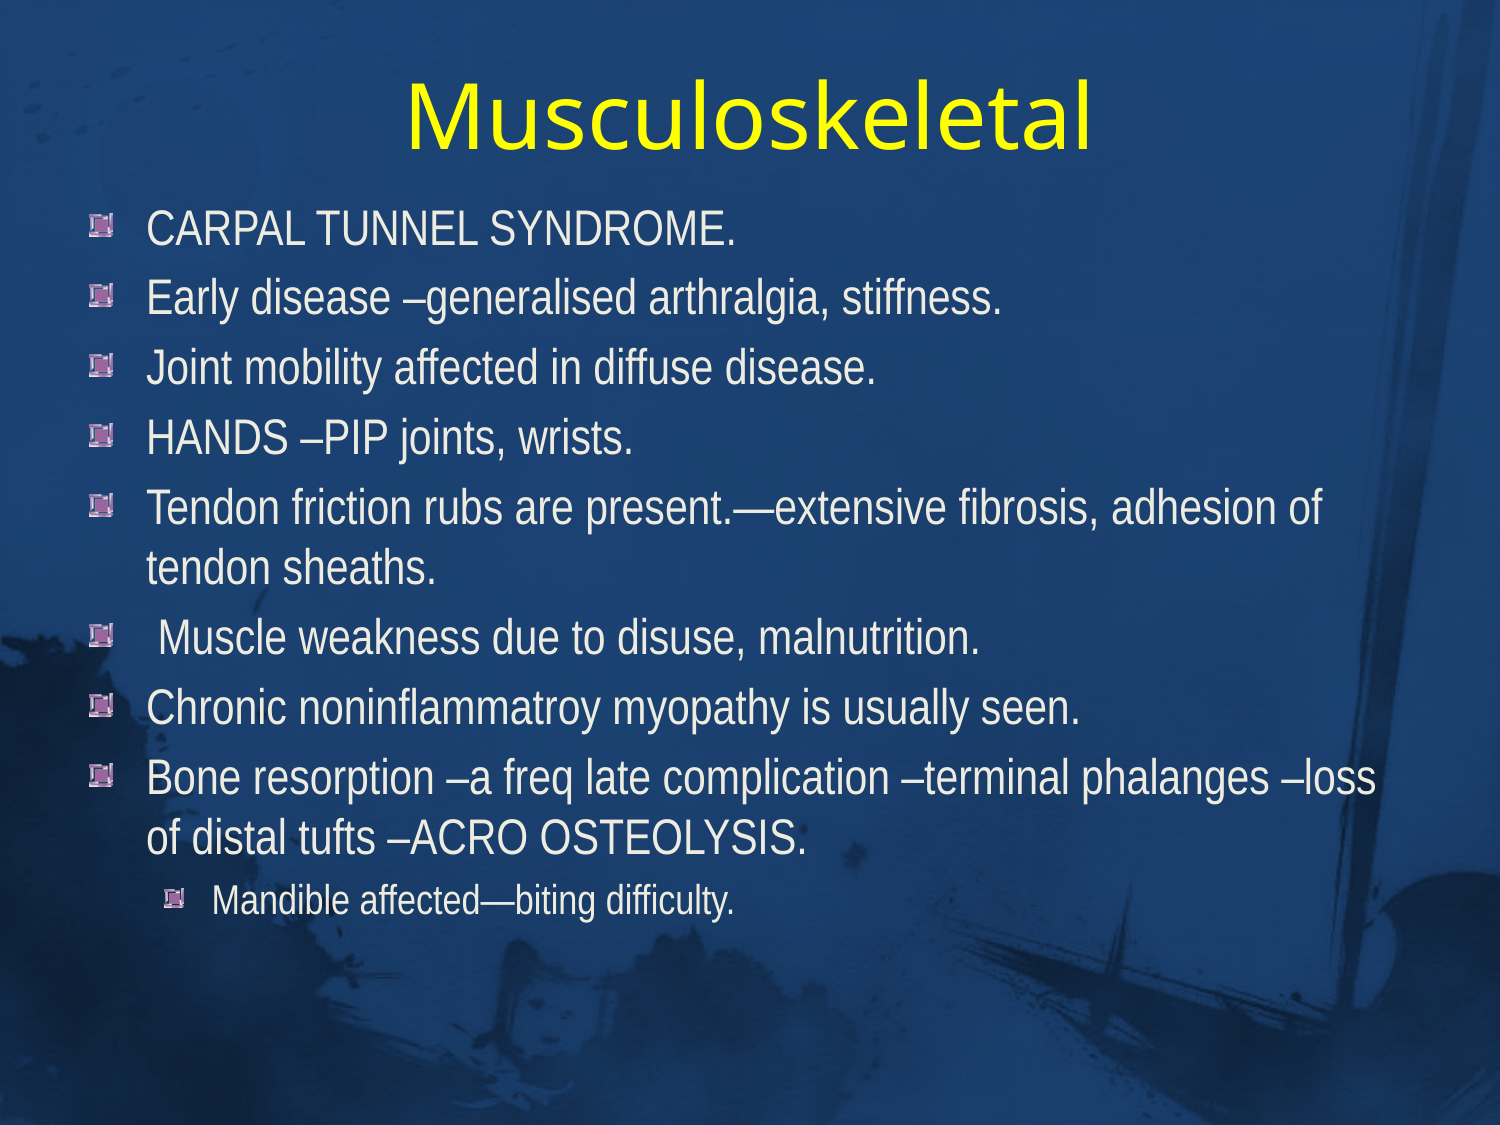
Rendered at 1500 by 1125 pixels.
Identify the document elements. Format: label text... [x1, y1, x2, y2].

picture [89, 763, 113, 787]
picture [164, 888, 184, 908]
picture [89, 693, 113, 717]
title Musculoskeletal [75, 37, 1425, 187]
picture [89, 423, 113, 447]
picture [89, 493, 113, 517]
picture [89, 623, 113, 647]
picture [89, 353, 113, 377]
picture [89, 283, 113, 307]
picture [89, 213, 113, 237]
list CARPAL TUNNEL SYNDROME. Early disease –generalised arthralgia, stiffness. Joint mobility affected in diffuse disease. HANDS –PIP joints, wrists. Tendon friction rubs are present.—extensive fibrosis, adhesion of tendon sheaths. Muscle weakness due to disuse, malnutrition. Chronic noninflammatroy myopathy is usually seen. Bone resorption –a freq late complication –terminal phalanges –loss of distal tufts –ACRO OSTEOLYSIS. Mandible affected—biting difficulty. [75, 187, 1425, 1075]
